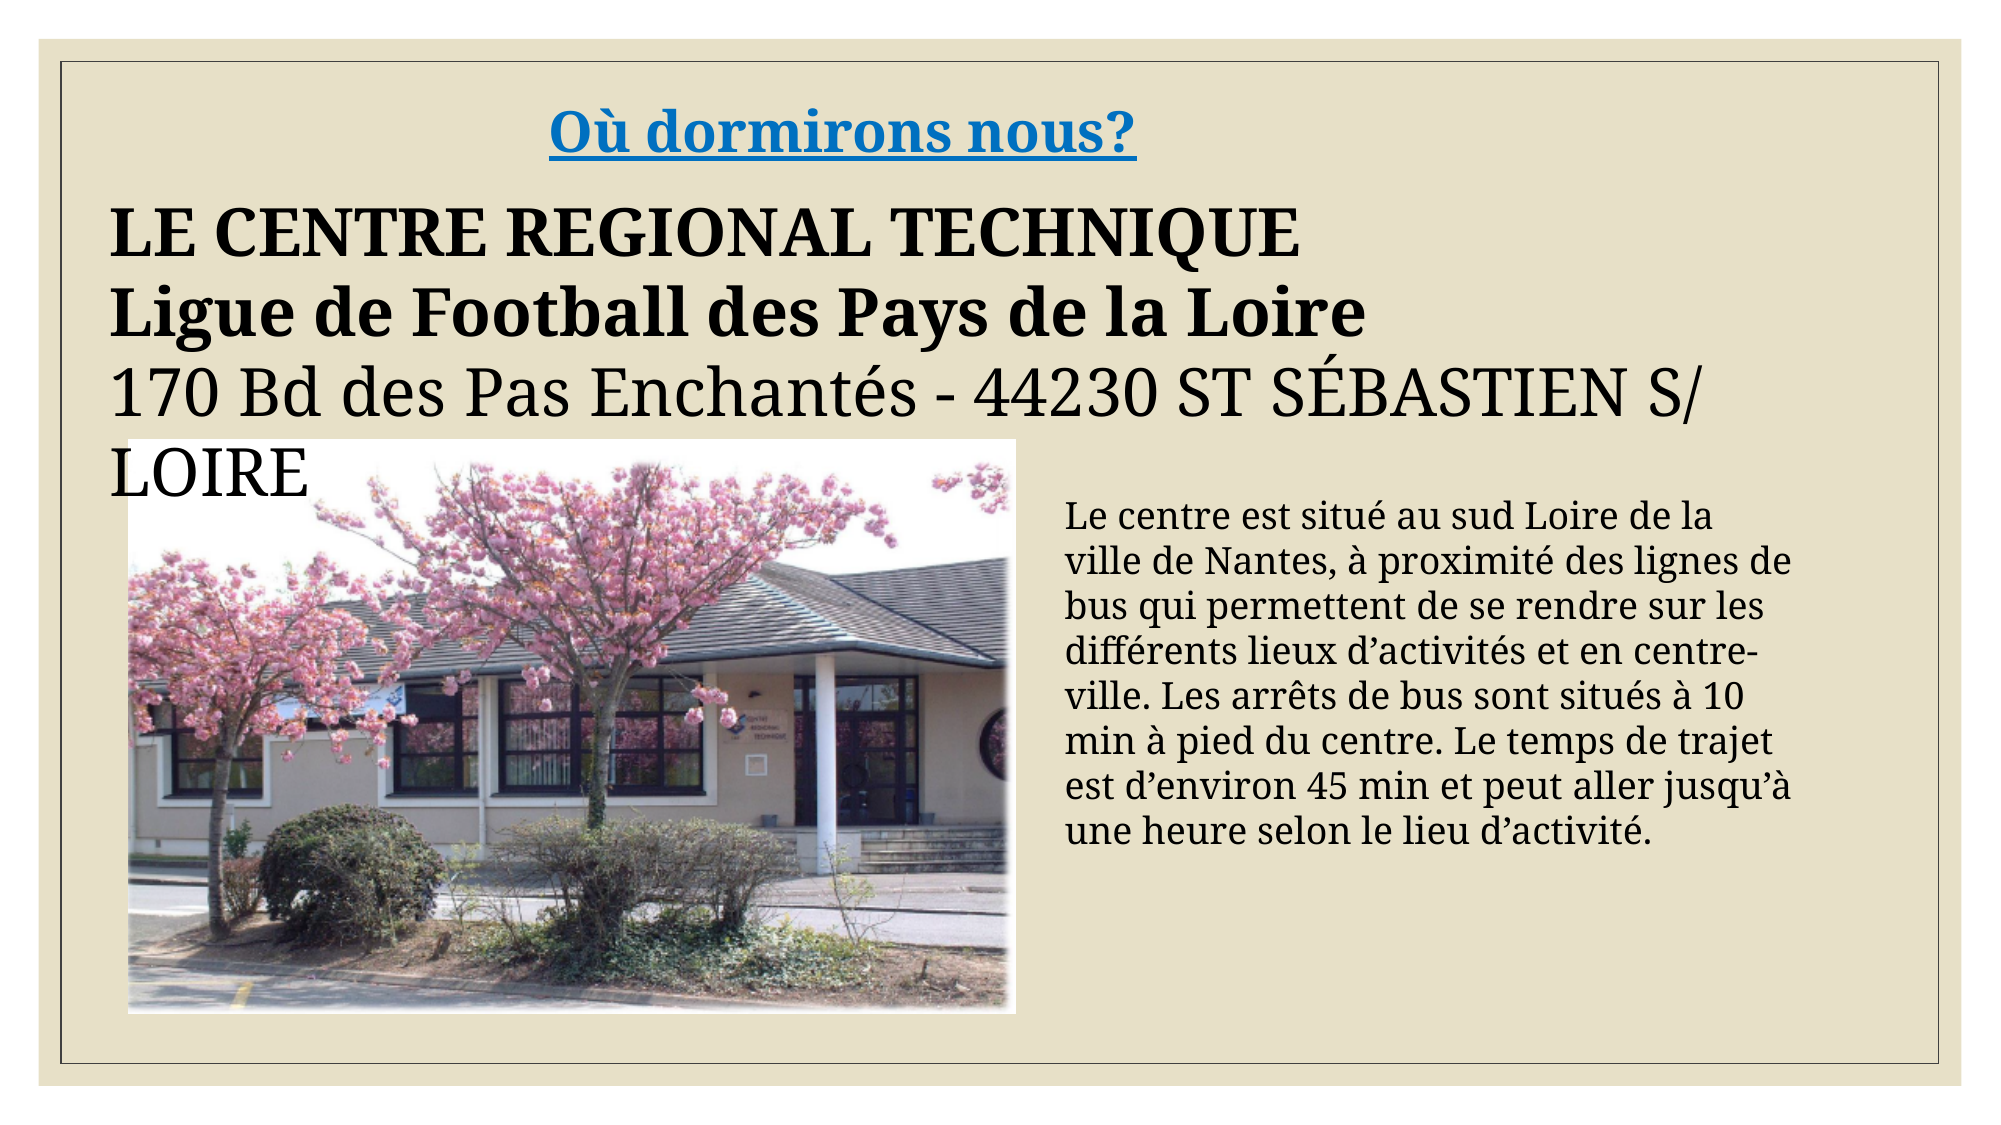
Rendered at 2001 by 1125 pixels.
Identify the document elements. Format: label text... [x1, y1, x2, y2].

title Où dormirons nous? [533, 94, 1362, 182]
text_box Le centre est situé au sud Loire de la ville de Nantes, à proximité des lignes de bus qui permettent de se rendre sur les différents lieux d’activités et en centre-ville. Les arrêts de bus sont situés à 10 min à pied du centre. Le temps de trajet est d’environ 45 min et peut aller jusqu’à une heure selon le lieu d’activité. [1049, 484, 1814, 860]
text_box LE CENTRE REGIONAL TECHNIQUE Ligue de Football des Pays de la Loire 170 Bd des Pas Enchantés - 44230 ST SÉBASTIEN S/ LOIRE [94, 182, 1872, 517]
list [128, 439, 1016, 1014]
